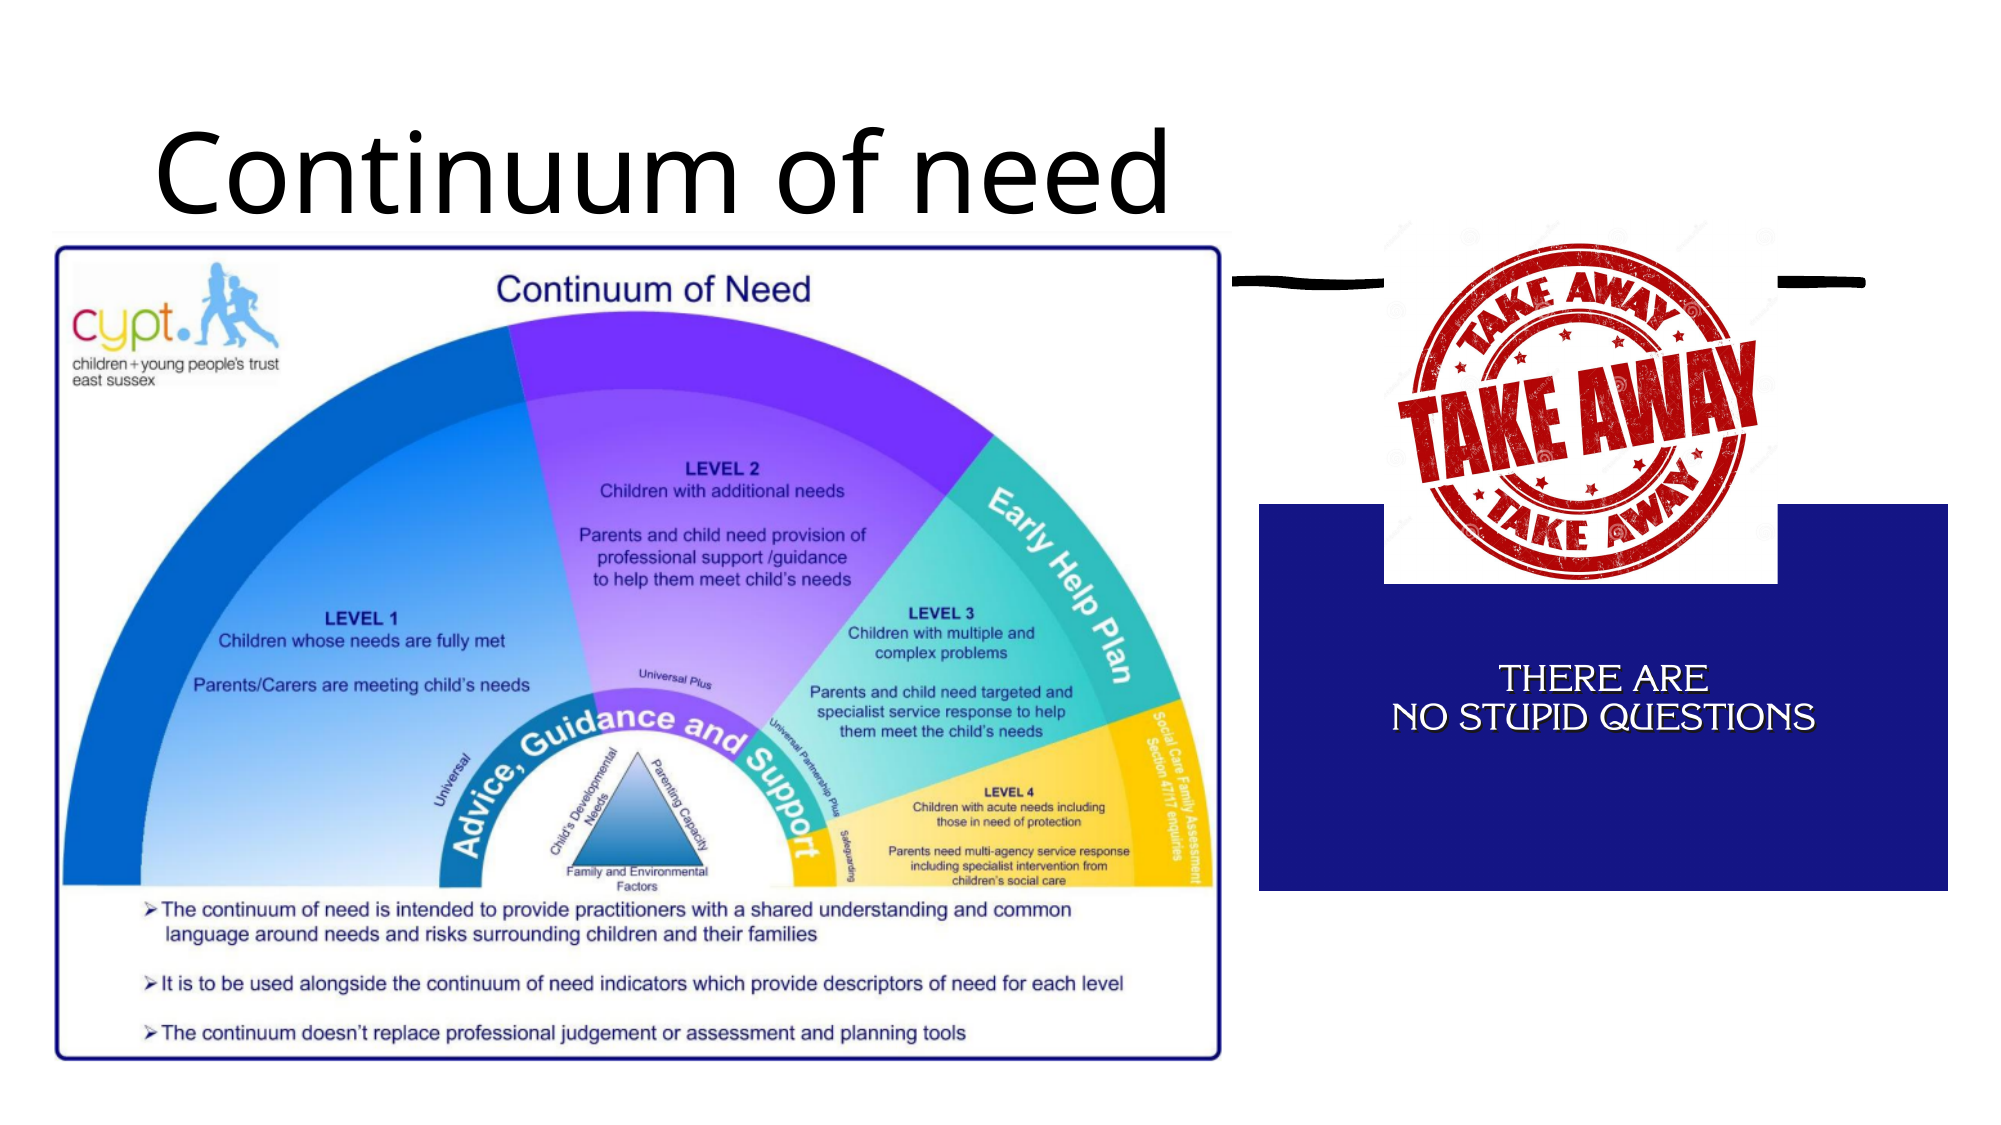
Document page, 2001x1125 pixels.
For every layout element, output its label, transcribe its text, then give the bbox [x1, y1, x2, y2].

picture [1259, 219, 1948, 891]
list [52, 231, 1232, 1066]
title Continuum of need [137, 59, 1863, 278]
